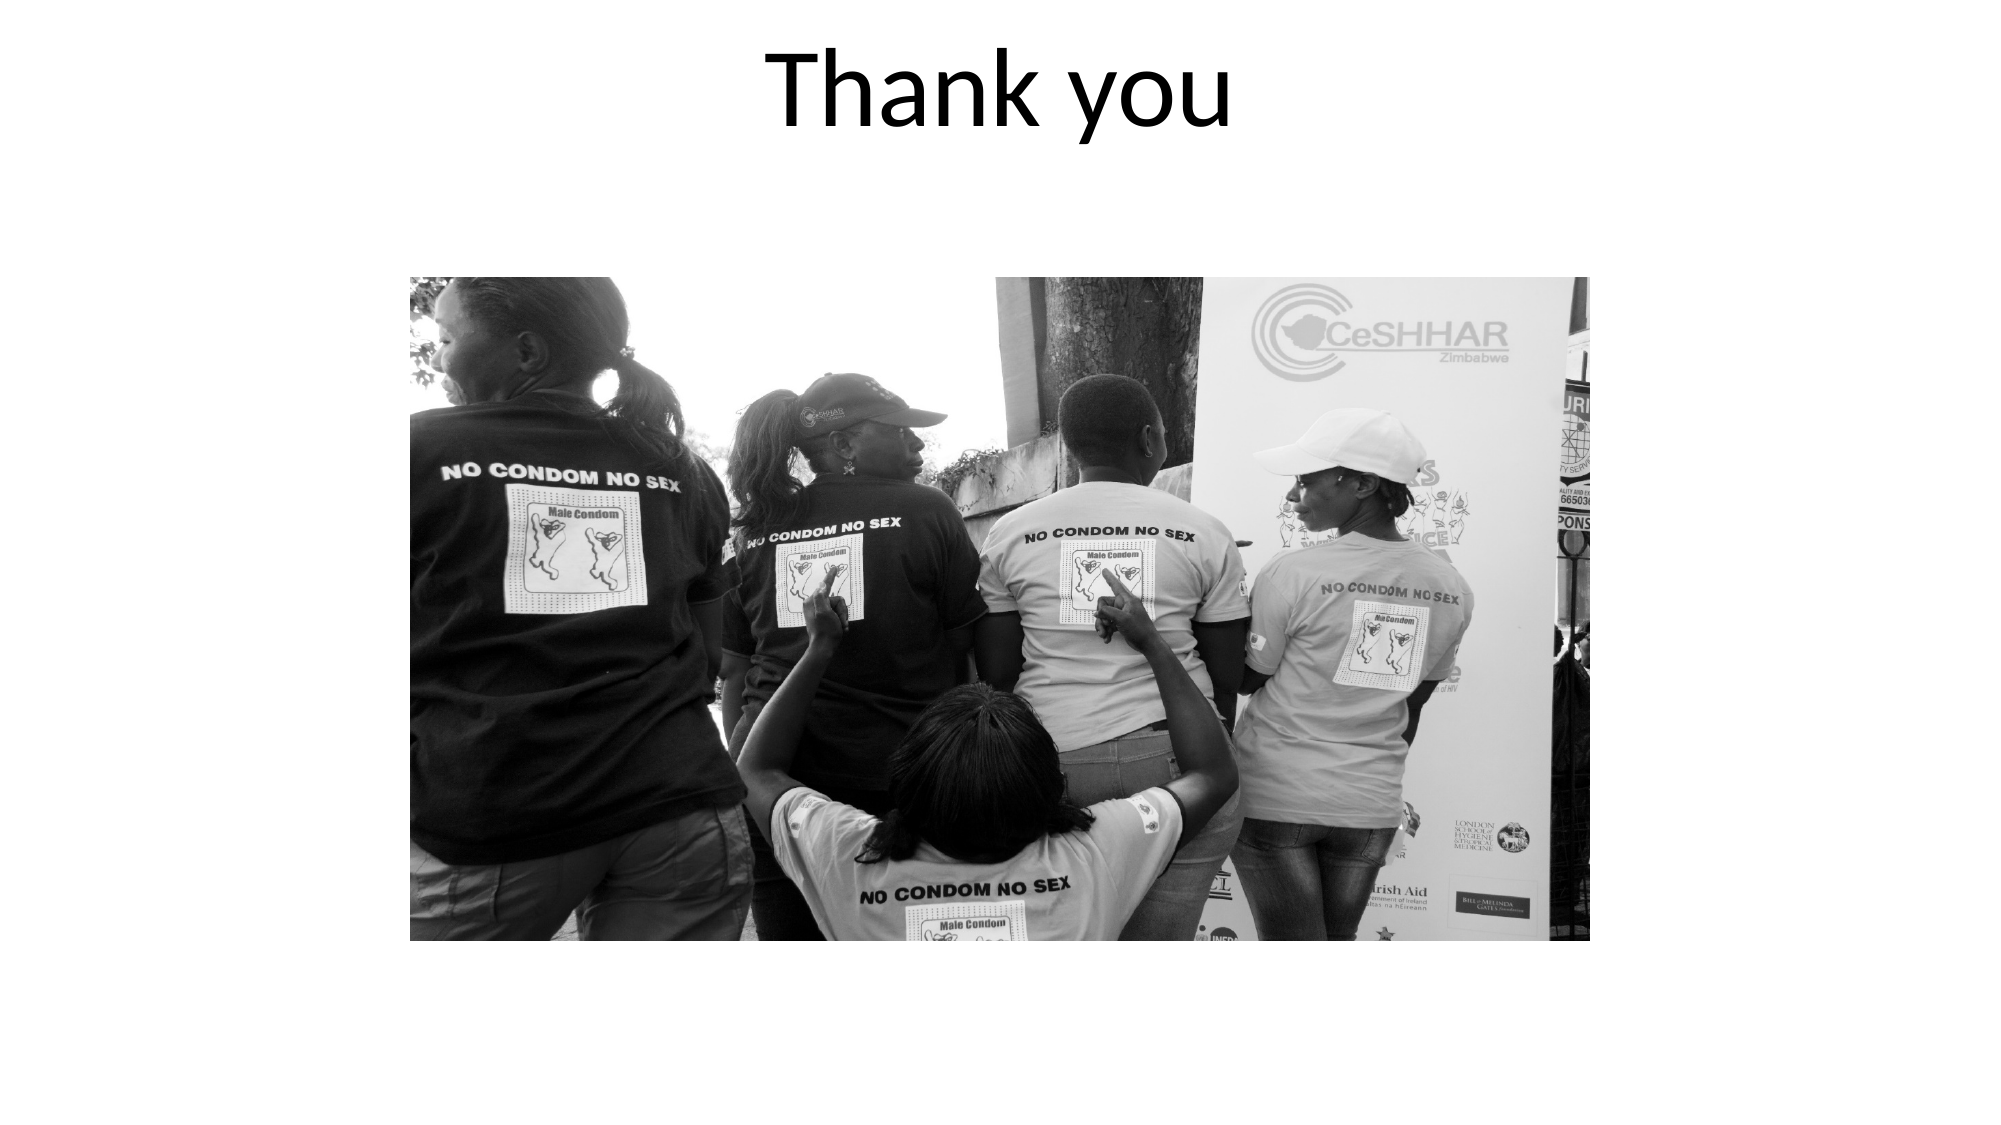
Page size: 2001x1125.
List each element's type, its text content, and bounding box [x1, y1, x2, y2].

picture [410, 277, 1590, 941]
list Thank you [137, 22, 1863, 1014]
